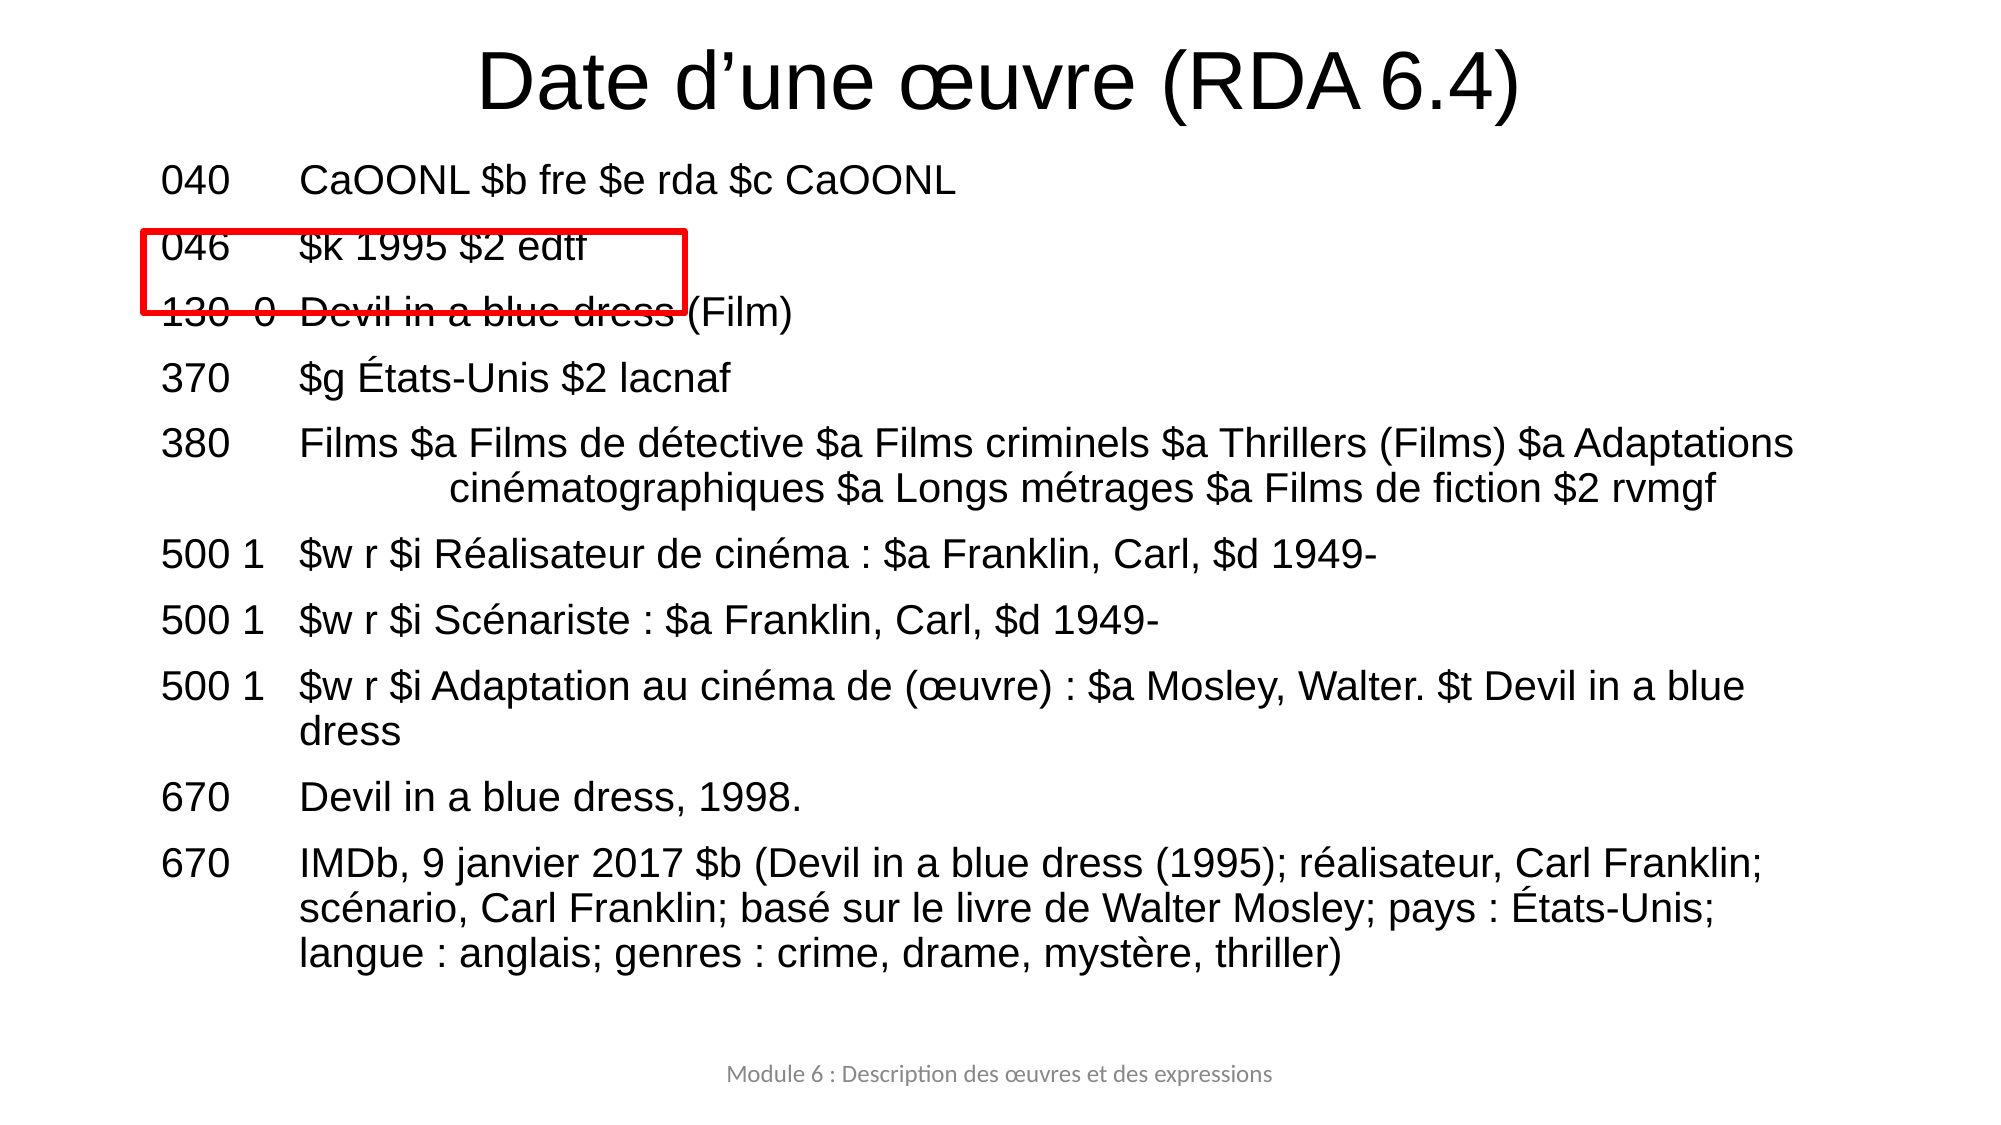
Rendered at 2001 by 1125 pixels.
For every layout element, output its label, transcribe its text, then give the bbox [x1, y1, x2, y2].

footer Module 6 : Description des œuvres et des expressions [662, 1042, 1338, 1103]
text_box [141, 229, 687, 315]
list 040 CaOONL $b fre $e rda $c CaOONL 046 $k 1995 $2 edtf 130 0 Devil in a blue dress (Film) 370 $g États-Unis $2 lacnaf 380 Films $a Films de détective $a Films criminels $a Thrillers (Films) $a Adaptations cinématographiques $a Longs métrages $a Films de fiction $2 rvmgf 500 1 $w r $i Réalisateur de cinéma : $a Franklin, Carl, $d 1949- 500 1 $w r $i Scénariste : $a Franklin, Carl, $d 1949- 500 1 $w r $i Adaptation au cinéma de (œuvre) : $a Mosley, Walter. $t Devil in a blue dress 670 Devil in a blue dress, 1998. 670 IMDb, 9 janvier 2017 $b (Devil in a blue dress (1995); réalisateur, Carl Franklin; scénario, Carl Franklin; basé sur le livre de Walter Mosley; pays : États-Unis; langue : anglais; genres : crime, drame, mystère, thriller) [137, 143, 1863, 1014]
title Date d’une œuvre (RDA 6.4) [137, 29, 1863, 137]
